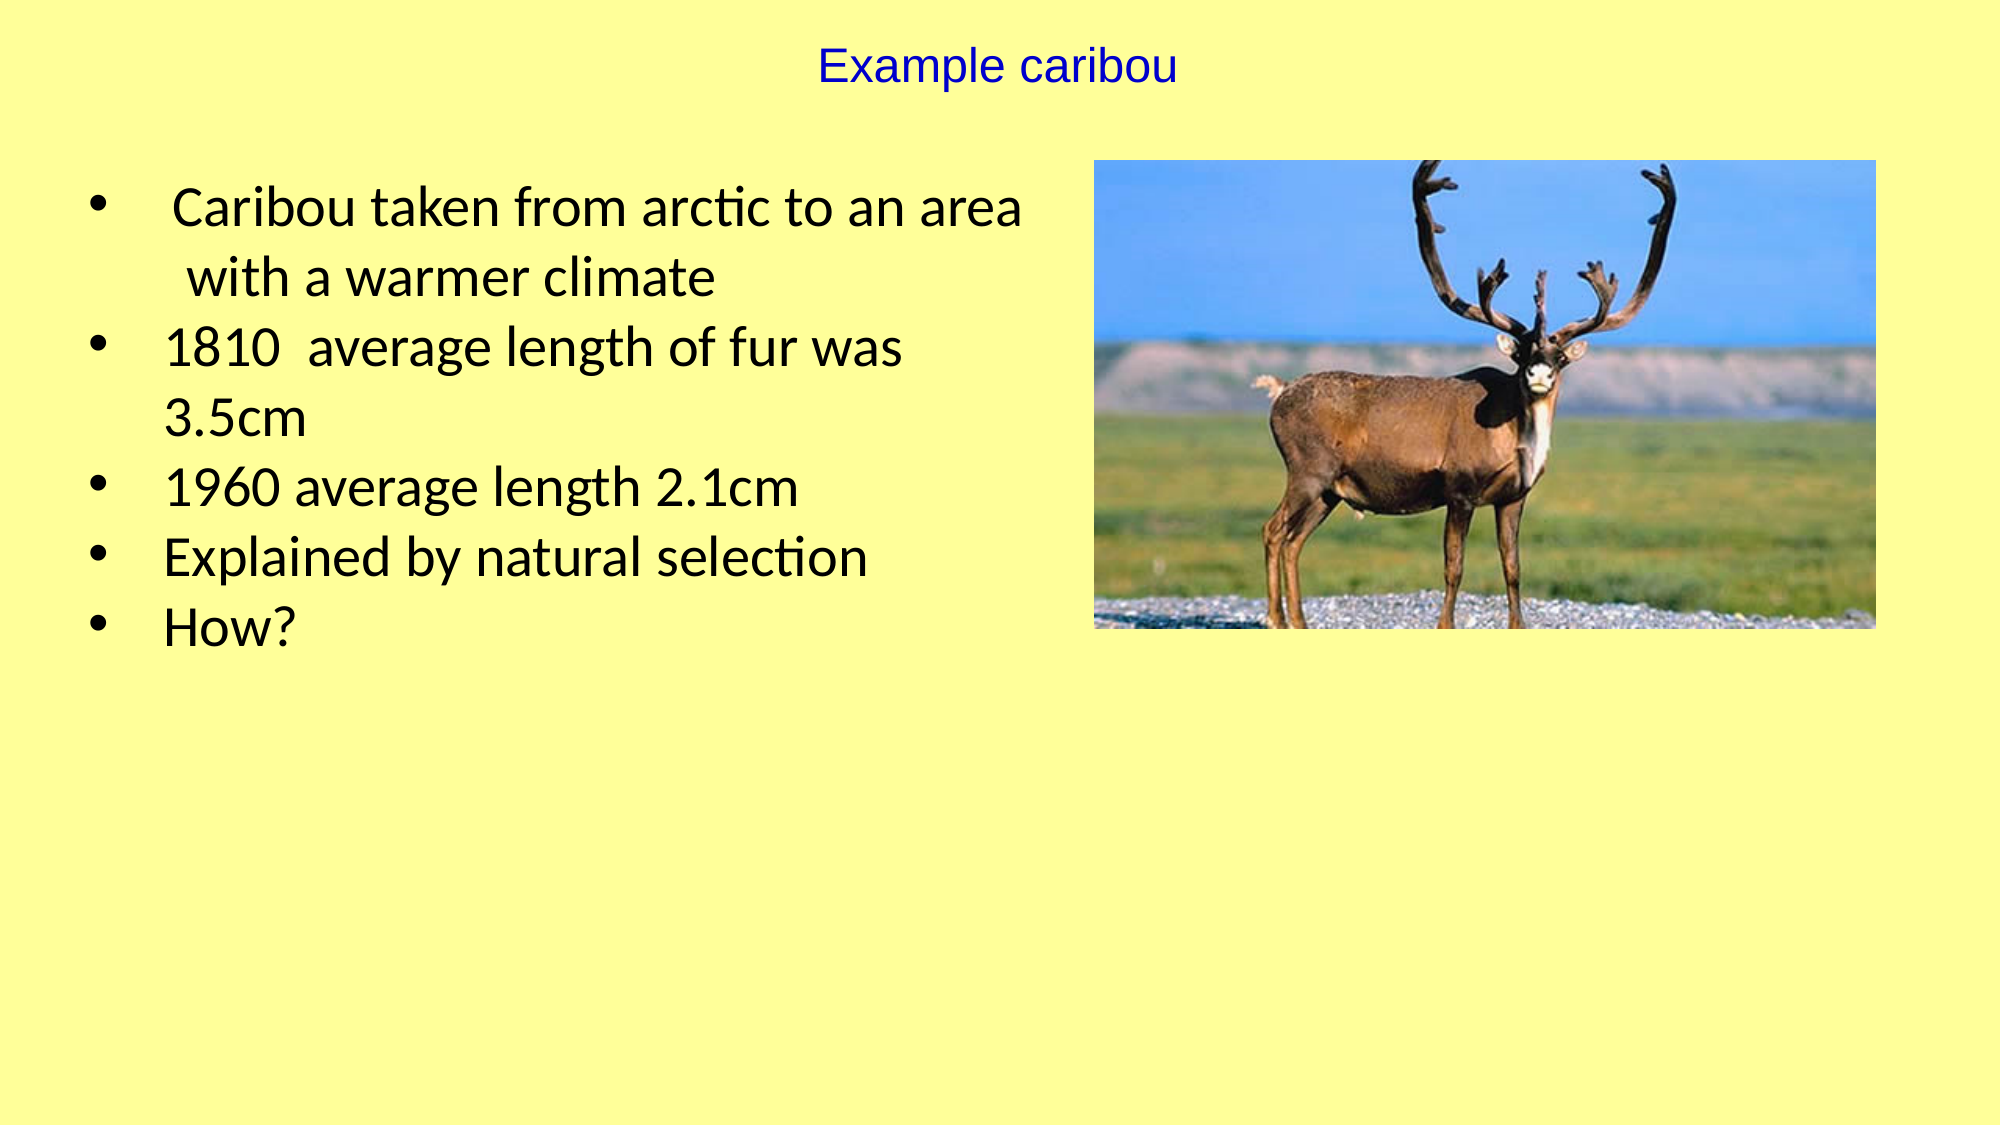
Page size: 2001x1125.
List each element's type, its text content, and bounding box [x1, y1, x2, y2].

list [1094, 160, 1877, 630]
title Example caribou [135, 25, 1861, 100]
text_box Caribou taken from arctic to an area with a warmer climate 1810 average length of fur was 3.5cm 1960 average length 2.1cm Explained by natural selection How? [73, 160, 1043, 665]
